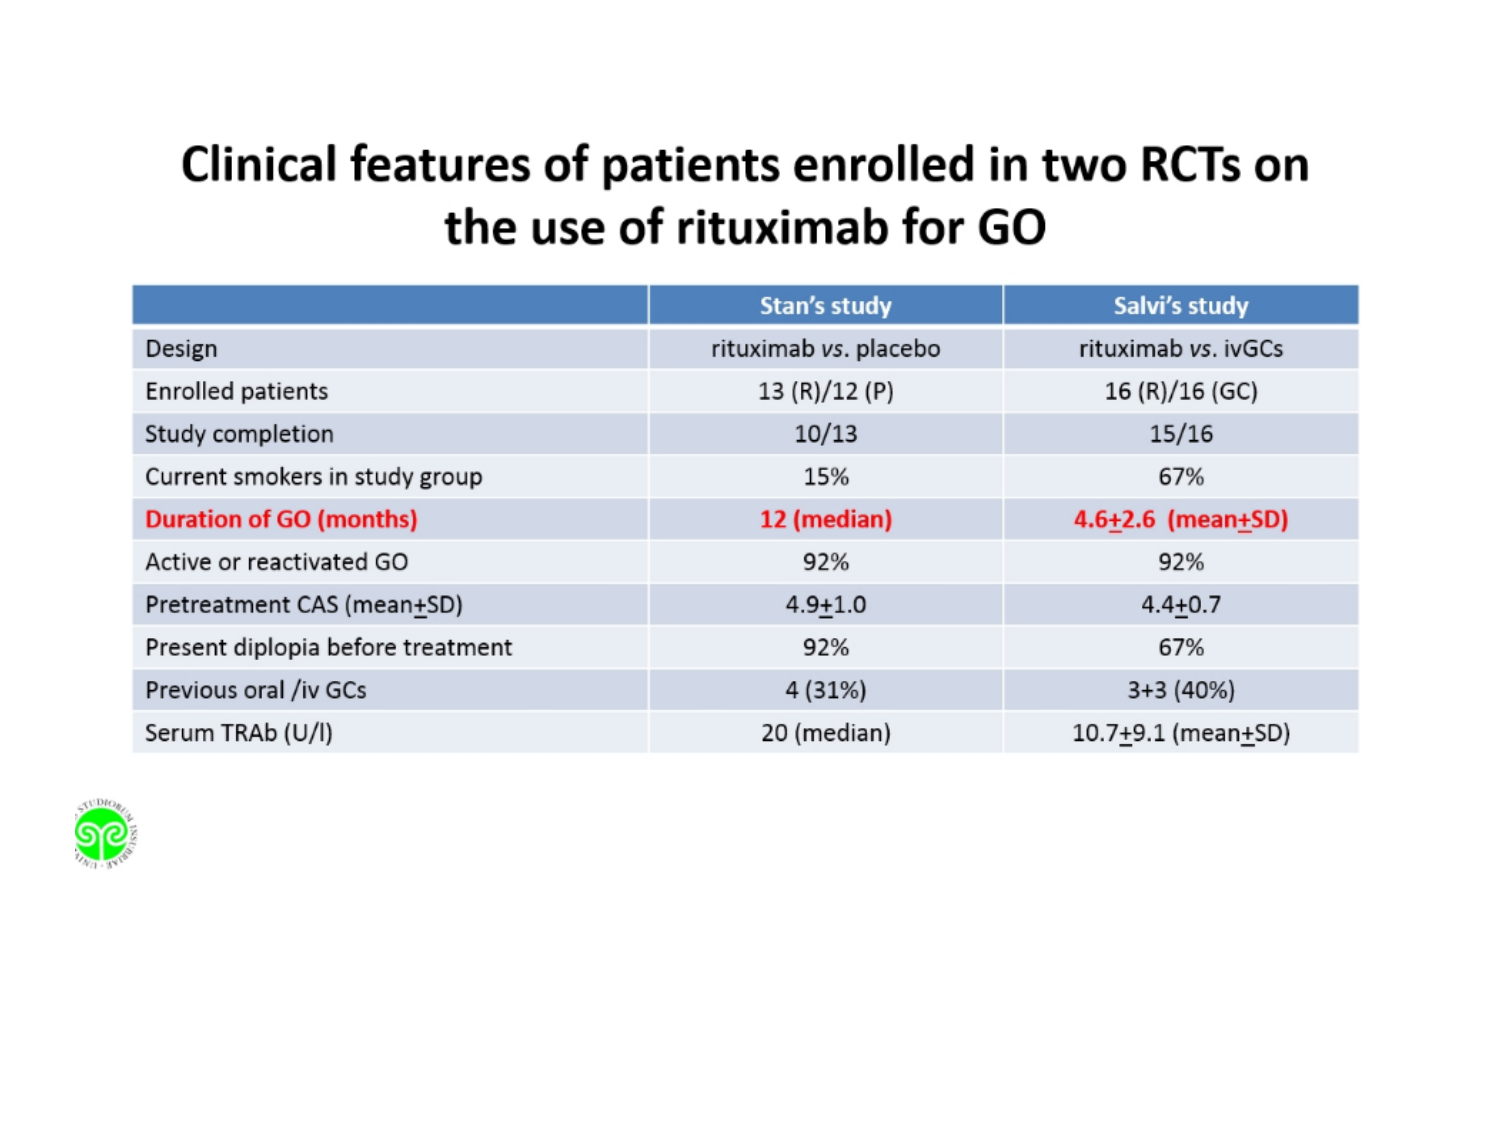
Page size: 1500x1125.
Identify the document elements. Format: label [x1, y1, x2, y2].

list [74, 59, 1426, 1081]
